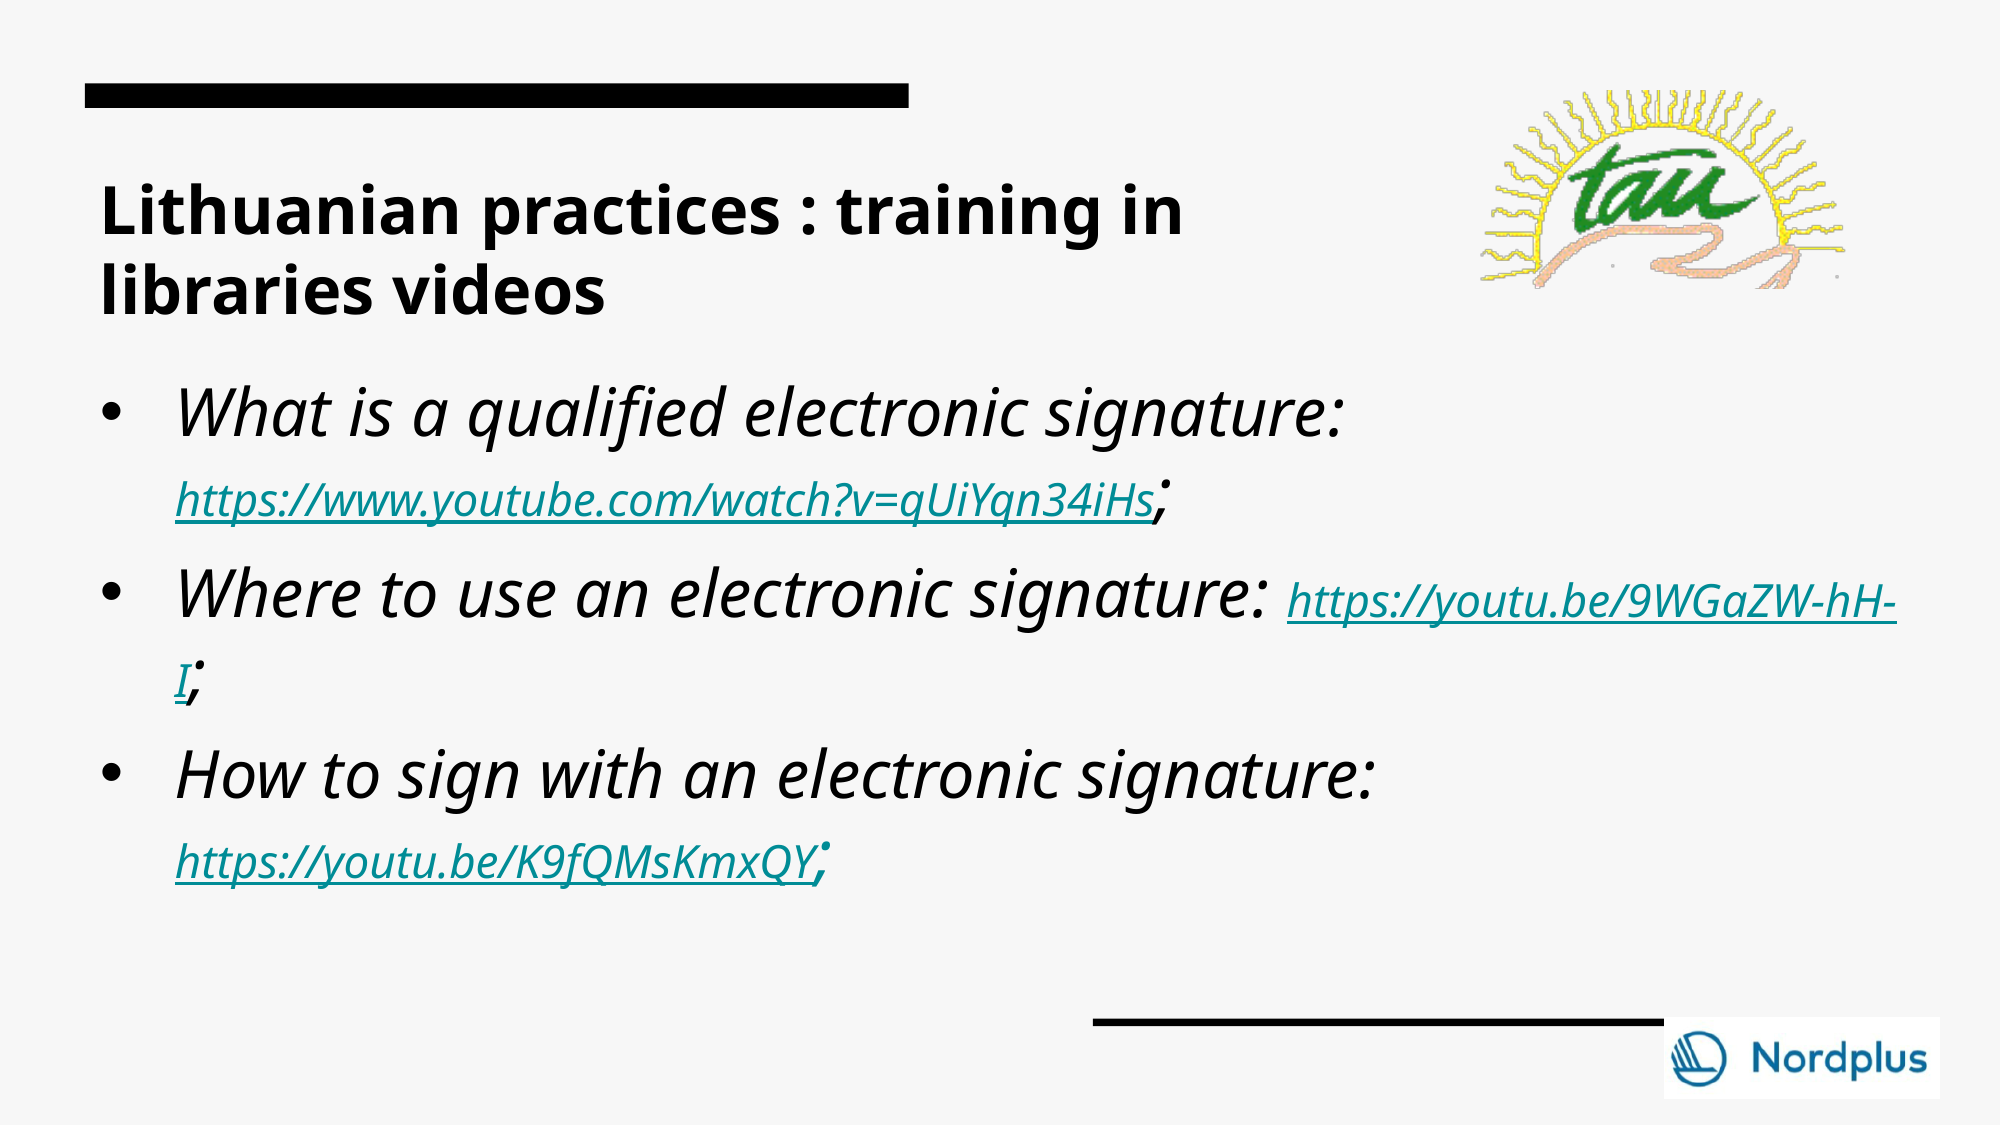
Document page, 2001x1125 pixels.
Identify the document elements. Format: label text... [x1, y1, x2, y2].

picture [1664, 1017, 1940, 1099]
subtitle What is a qualified electronic signature: https://www.youtube.com/watch?v=qUiYqn34iHs; Where to use an electronic signature: https://youtu.be/9WGaZW-hH-I; How to sign with an electronic signature: https://youtu.be/K9fQMsKmxQY; [84, 362, 1940, 1025]
title Lithuanian practices : training in libraries videos [84, 160, 1404, 339]
picture [1474, 90, 1854, 289]
